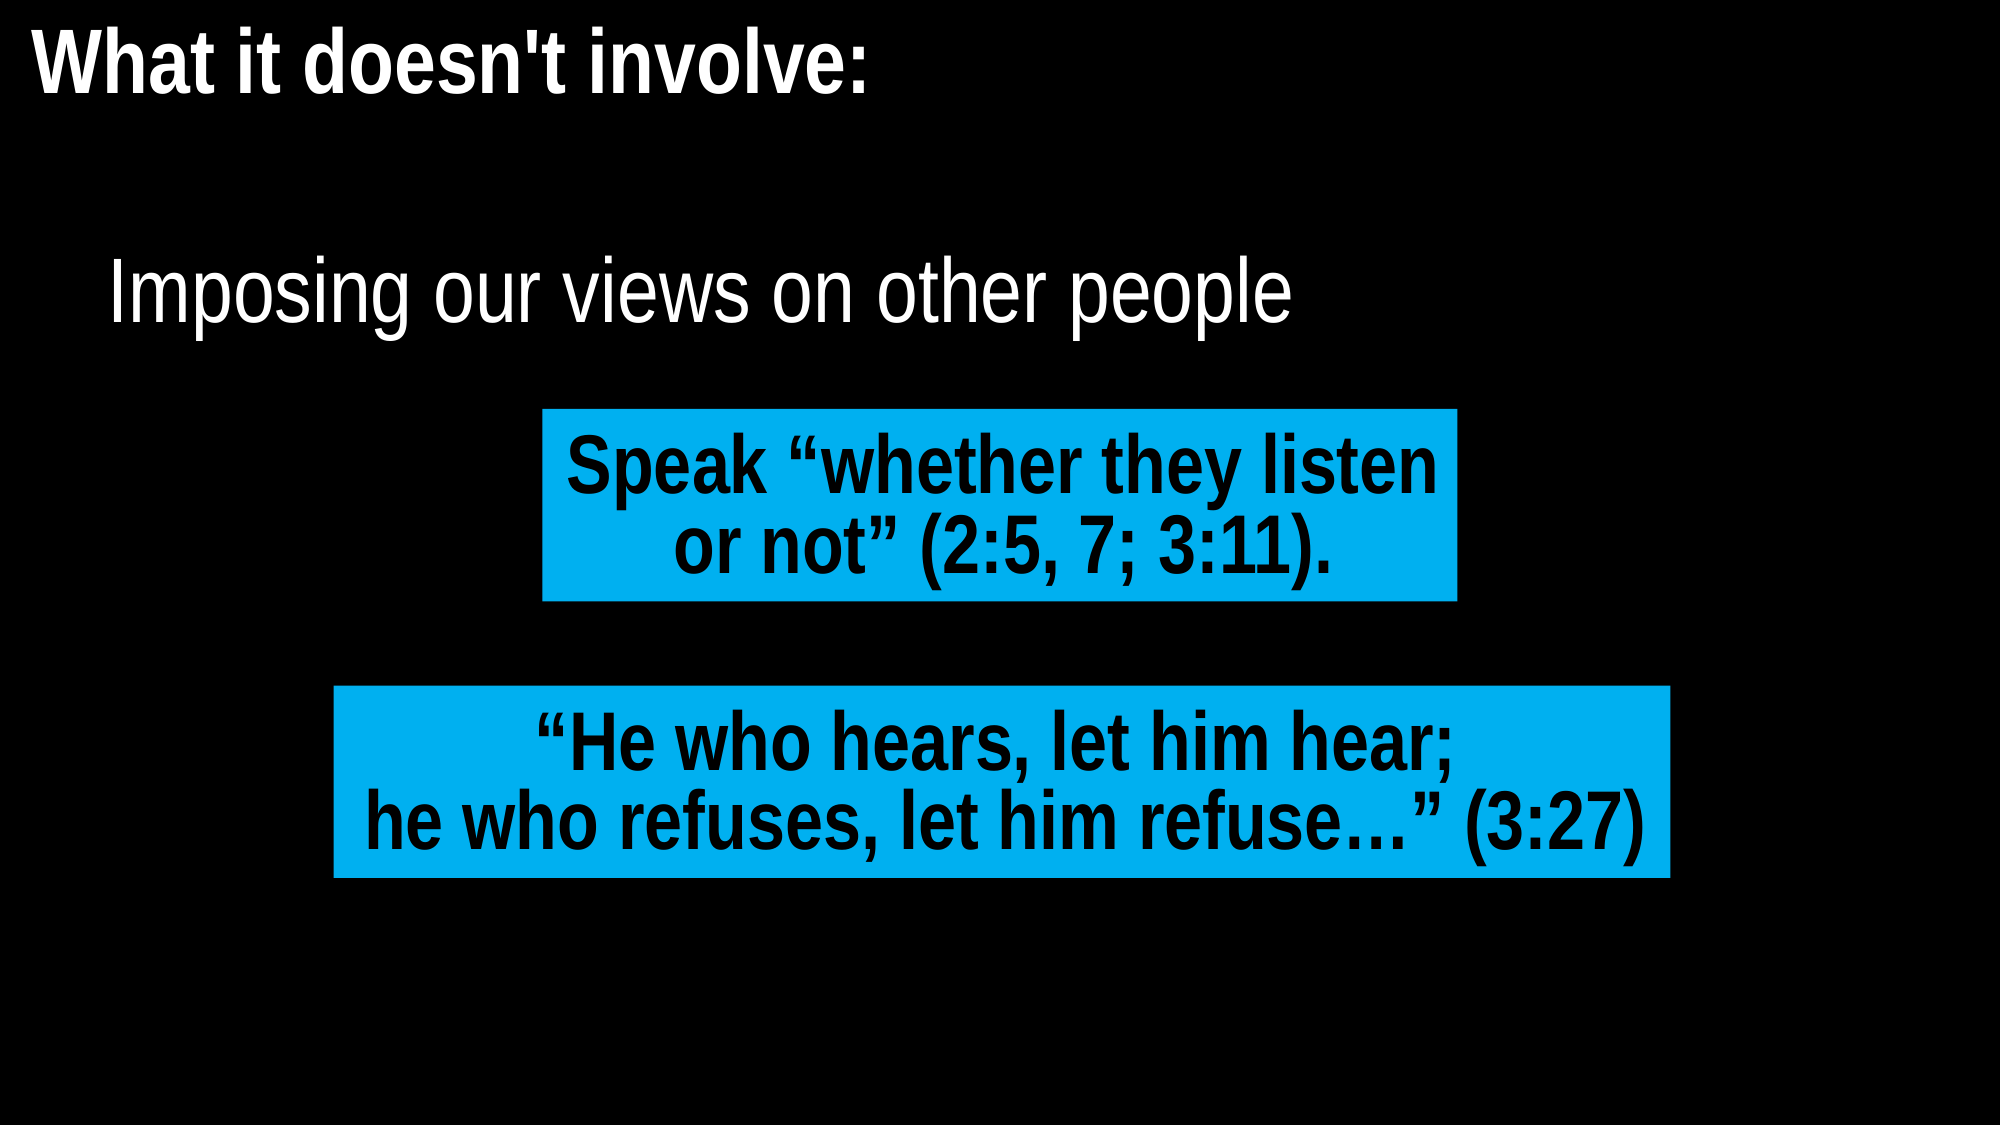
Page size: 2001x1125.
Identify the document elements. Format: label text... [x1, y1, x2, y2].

text_box “He who hears, let him hear; he who refuses, let him refuse…” (3:27) [332, 684, 1672, 880]
text_box What it doesn't involve: Imposing our views on other people [16, 14, 1988, 1125]
text_box Speak “whether they listen or not” (2:5, 7; 3:11). [541, 407, 1459, 603]
